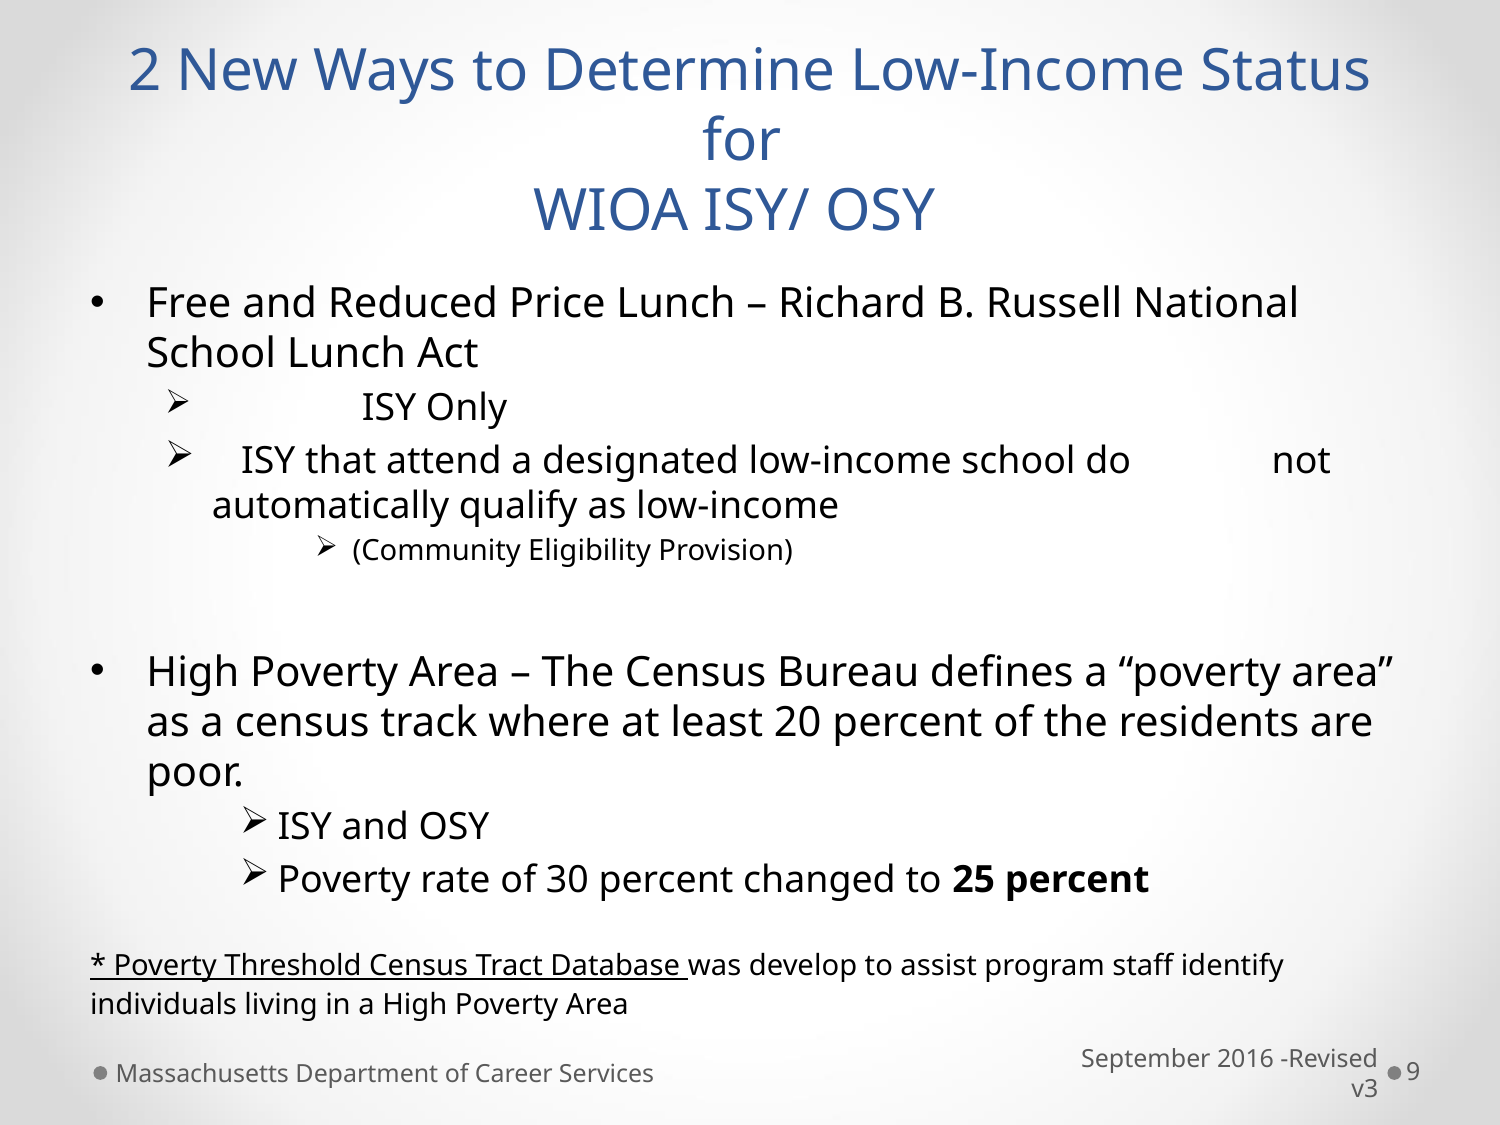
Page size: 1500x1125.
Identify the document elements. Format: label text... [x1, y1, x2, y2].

footer Massachusetts Department of Career Services [108, 1042, 725, 1103]
title 2 New Ways to Determine Low-Income Status for WIOA ISY/ OSY [75, 50, 1425, 200]
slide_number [1043, 1042, 1386, 1103]
slide_number 9 [1401, 1042, 1494, 1103]
picture [0, 0, 1500, 1125]
list Free and Reduced Price Lunch – Richard B. Russell National School Lunch Act ISY Only ISY that attend a designated low-income school do not automatically qualify as low-income (Community Eligibility Provision) High Poverty Area – The Census Bureau defines a “poverty area” as a census track where at least 20 percent of the residents are poor. ISY and OSY Poverty rate of 30 percent changed to 25 percent * Poverty Threshold Census Tract Database was develop to assist program staff identify individuals living in a High Poverty Area [75, 200, 1425, 1005]
